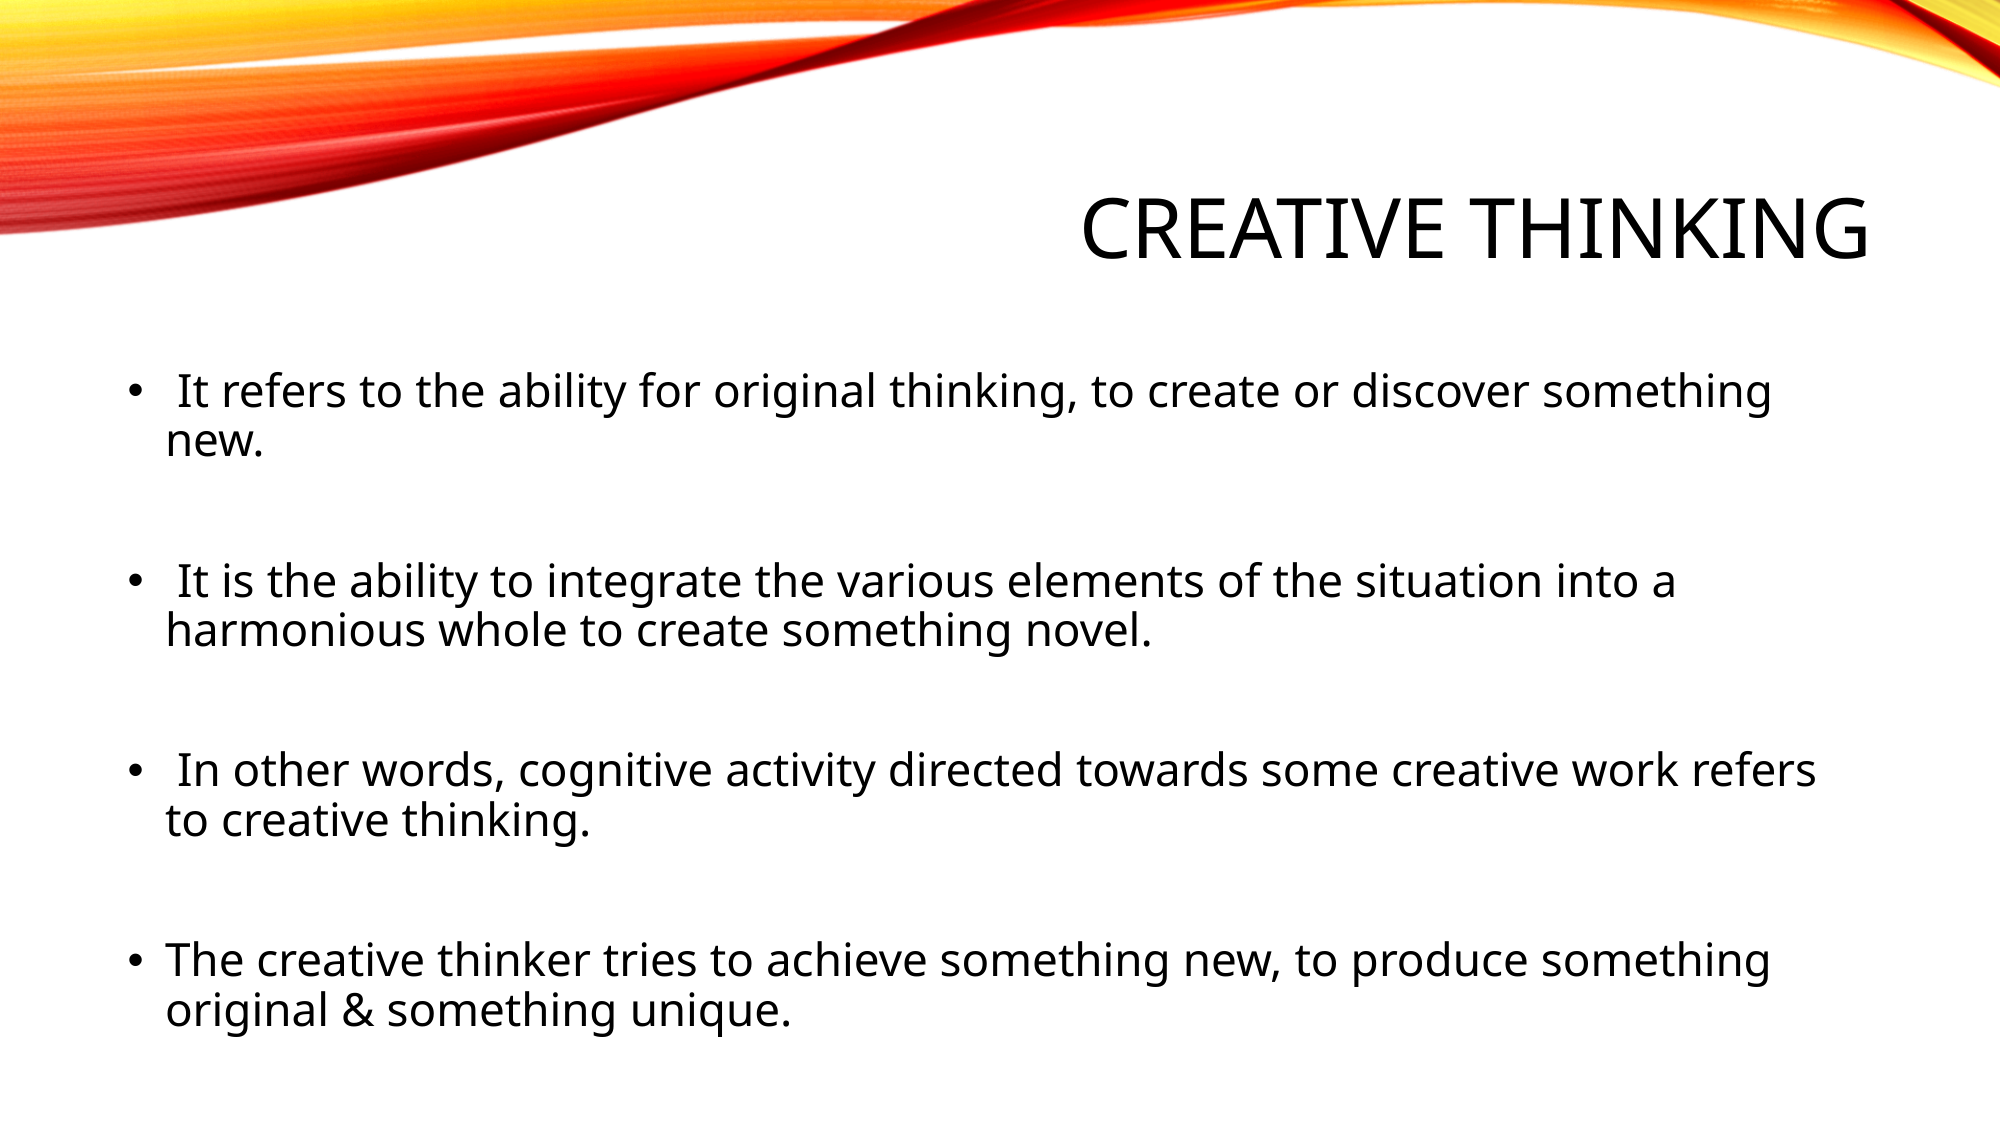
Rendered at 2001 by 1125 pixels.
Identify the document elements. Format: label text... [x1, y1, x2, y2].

title Creative thinking [474, 125, 1888, 338]
picture [0, 0, 2000, 237]
list It refers to the ability for original thinking, to create or discover something new. It is the ability to integrate the various elements of the situation into a harmonious whole to create something novel. In other words, cognitive activity directed towards some creative work refers to creative thinking. The creative thinker tries to achieve something new, to produce something original & something unique. [112, 360, 1888, 1084]
